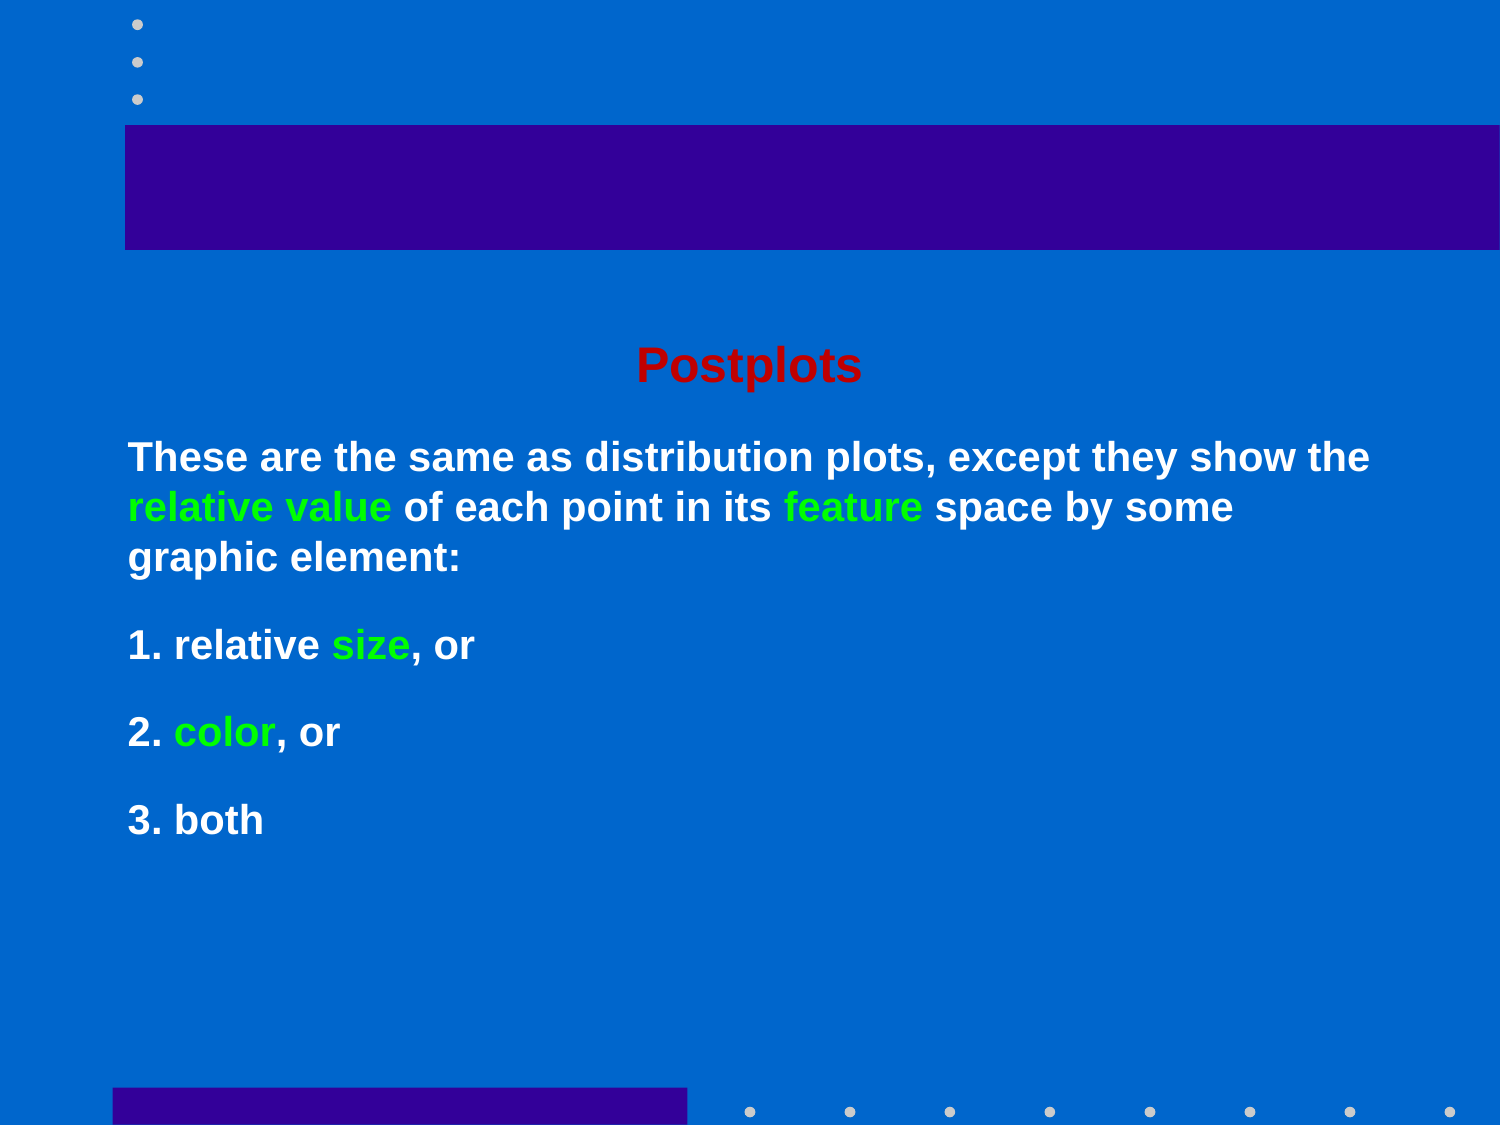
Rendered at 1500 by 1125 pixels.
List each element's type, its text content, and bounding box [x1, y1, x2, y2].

list Postplots These are the same as distribution plots, except they show the relative value of each point in its feature space by some graphic element: 1. relative size, or 2. color, or 3. both [112, 324, 1388, 1001]
